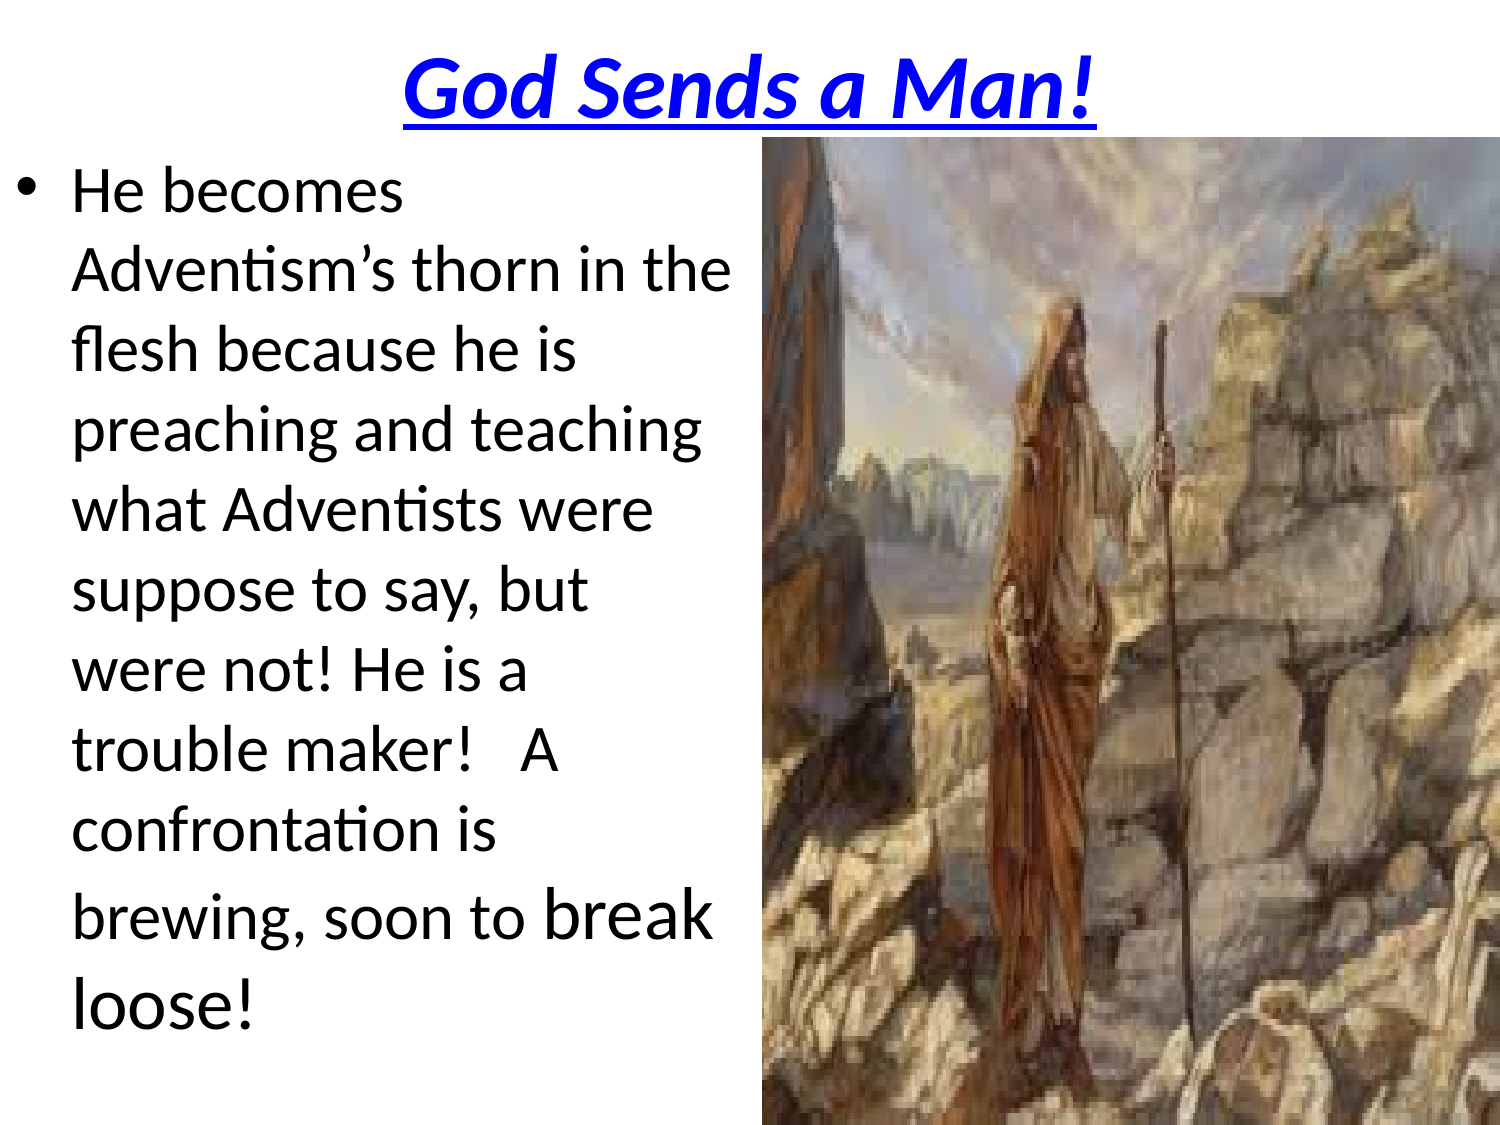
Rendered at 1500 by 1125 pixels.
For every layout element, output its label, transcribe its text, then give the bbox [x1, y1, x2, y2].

list He becomes Adventism’s thorn in the flesh because he is preaching and teaching what Adventists were suppose to say, but were not! He is a trouble maker! A confrontation is brewing, soon to break loose! [0, 137, 750, 1125]
picture [762, 137, 1500, 1125]
title God Sends a Man! [75, 0, 1425, 164]
